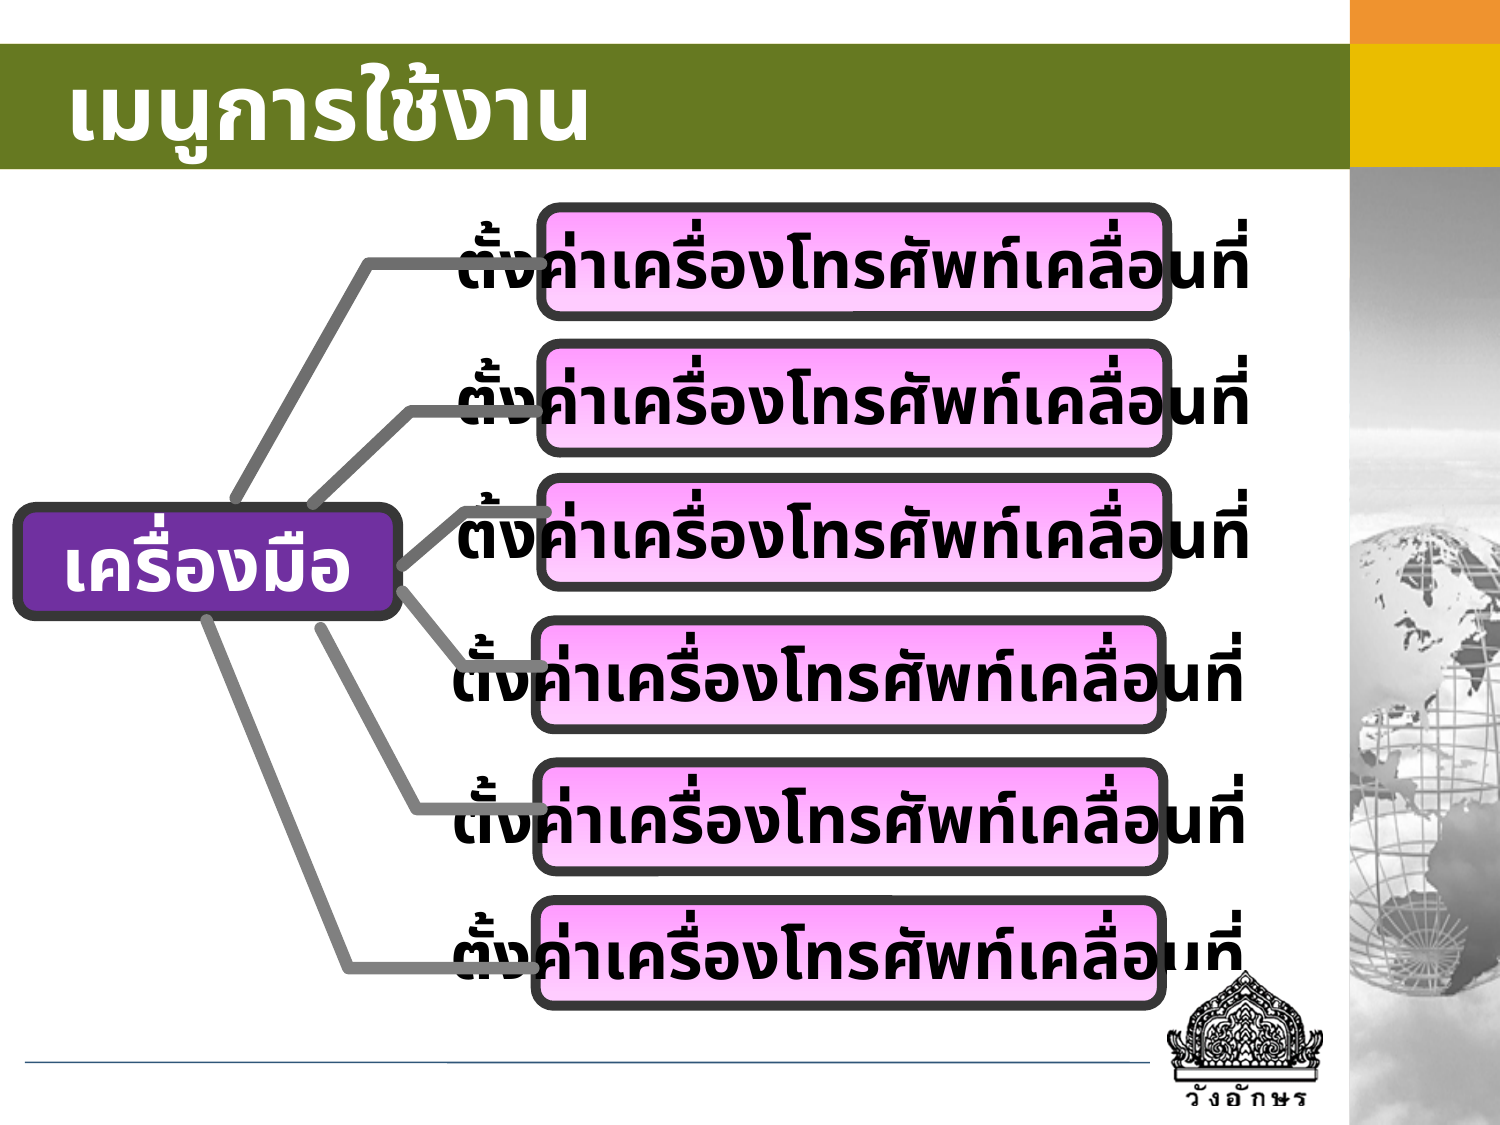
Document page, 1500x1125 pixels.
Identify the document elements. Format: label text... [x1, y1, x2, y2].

text_box เครื่องมือ [17, 507, 399, 617]
text_box [402, 512, 546, 566]
picture [1167, 970, 1323, 1106]
title เมนูการใช้งาน [50, 57, 1125, 150]
text_box ตั้งค่าเครื่องโทรศัพท์เคลื่อนที่ [541, 343, 1168, 453]
text_box ตั้งค่าเครื่องโทรศัพท์เคลื่อนที่ [541, 477, 1168, 587]
text_box ตั้งค่าเครื่องโทรศัพท์เคลื่อนที่ [541, 207, 1168, 317]
text_box [235, 263, 542, 499]
text_box [402, 591, 542, 667]
text_box [312, 411, 537, 504]
text_box [206, 620, 534, 969]
text_box ตั้งค่าเครื่องโทรศัพท์เคลื่อนที่ [535, 620, 1162, 730]
text_box ตั้งค่าเครื่องโทรศัพท์เคลื่อนที่ [535, 900, 1162, 1006]
text_box ตั้งค่าเครื่องโทรศัพท์เคลื่อนที่ [537, 762, 1164, 872]
picture [1349, 167, 1500, 1125]
text_box [320, 628, 542, 809]
